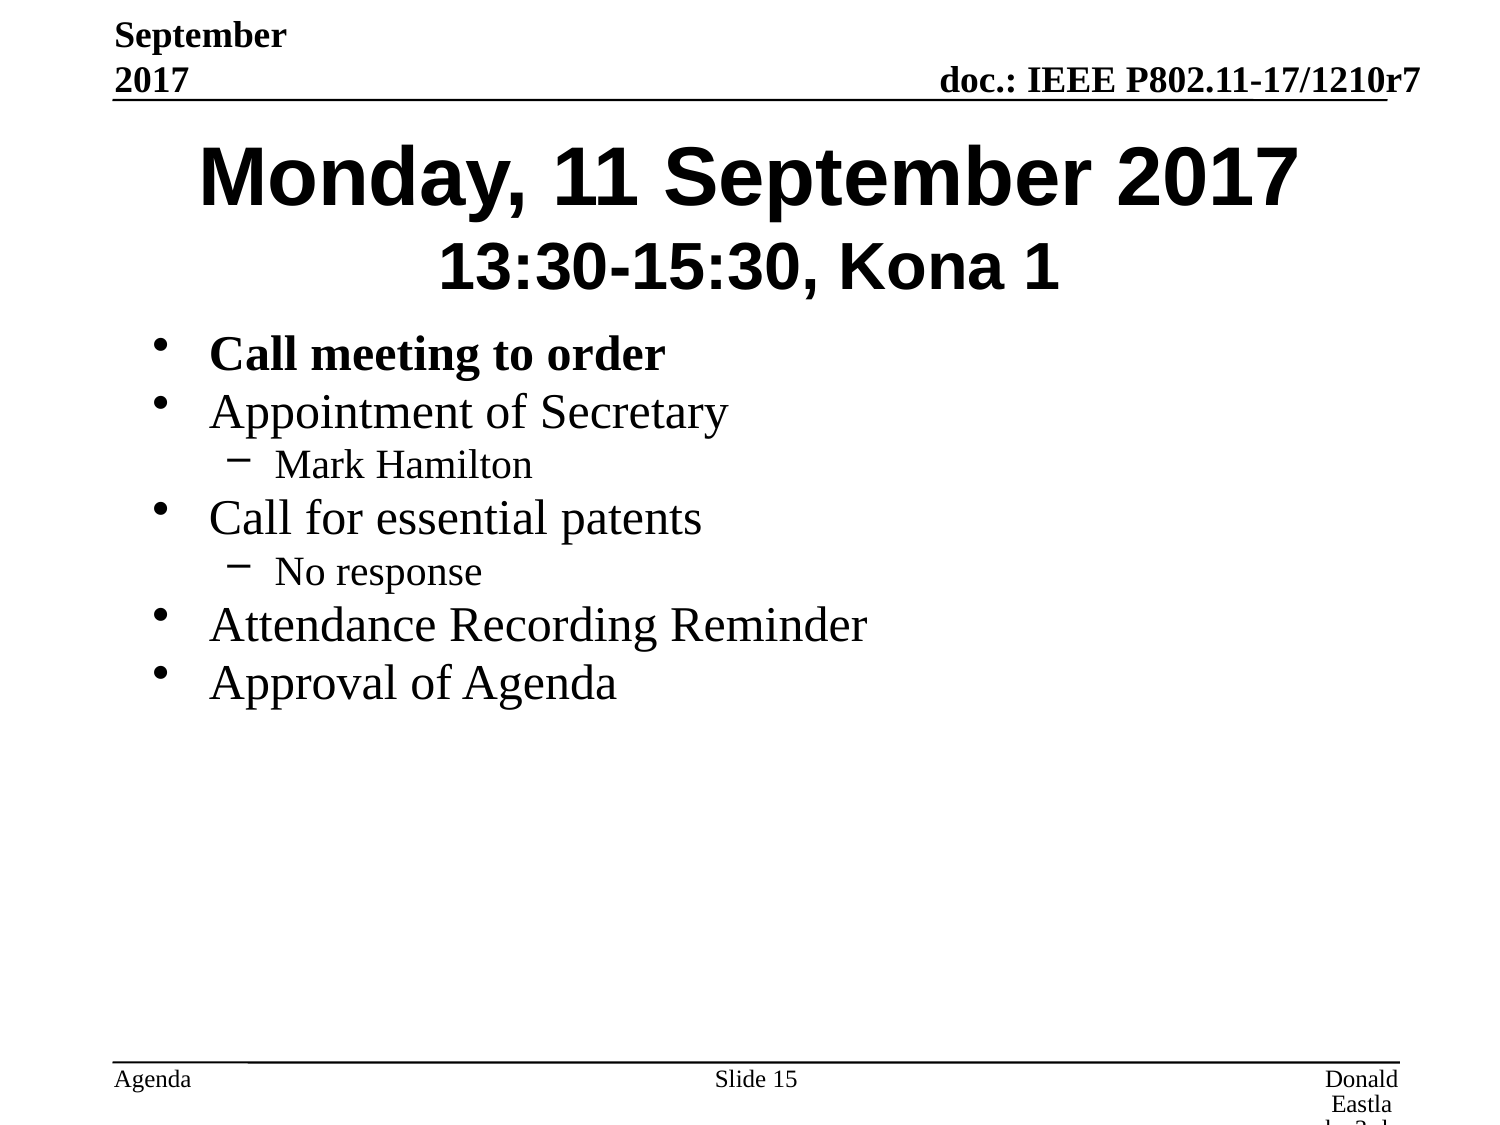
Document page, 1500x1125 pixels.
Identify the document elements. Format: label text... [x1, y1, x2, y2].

slide_number Slide 15 [712, 1063, 800, 1093]
list Call meeting to order Appointment of Secretary Mark Hamilton Call for essential patents No response Attendance Recording Reminder Approval of Agenda [137, 324, 1388, 1063]
footer Donald Eastlake 3rd, Huawei Technologies [1325, 1062, 1402, 1093]
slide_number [114, 54, 290, 100]
title Monday, 11 September 2017 13:30-15:30, Kona 1 [112, 112, 1388, 313]
